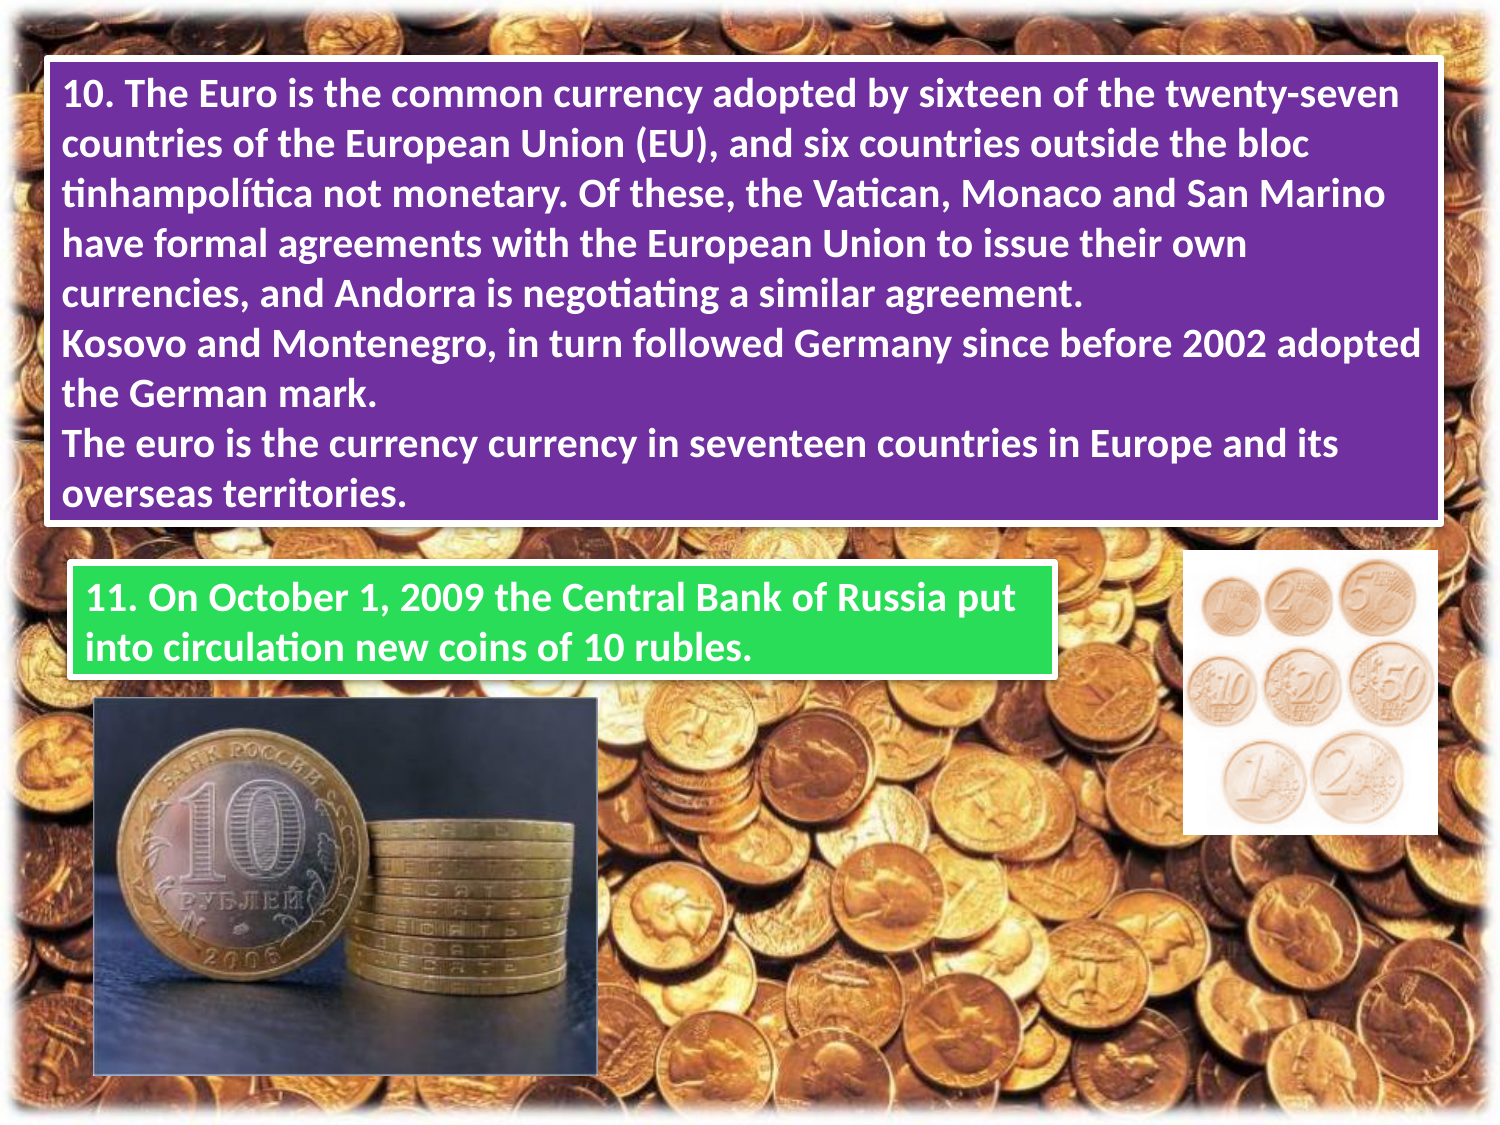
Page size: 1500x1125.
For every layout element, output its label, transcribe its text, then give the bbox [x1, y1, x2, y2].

text_box 10. The Euro is the common currency adopted by sixteen of the twenty-seven countries of the European Union (EU), and six countries outside the bloc tinhampolítica not monetary. Of these, the Vatican, Monaco and San Marino have formal agreements with the European Union to issue their own currencies, and Andorra is negotiating a similar agreement. Kosovo and Montenegro, in turn followed Germany since before 2002 adopted the German mark. The euro is the currency currency in seventeen countries in Europe and its overseas territories. [44, 55, 1444, 527]
text_box 11. On October 1, 2009 the Central Bank of Russia put into circulation new coins of 10 rubles. [67, 559, 1058, 680]
picture [0, 0, 1500, 1125]
